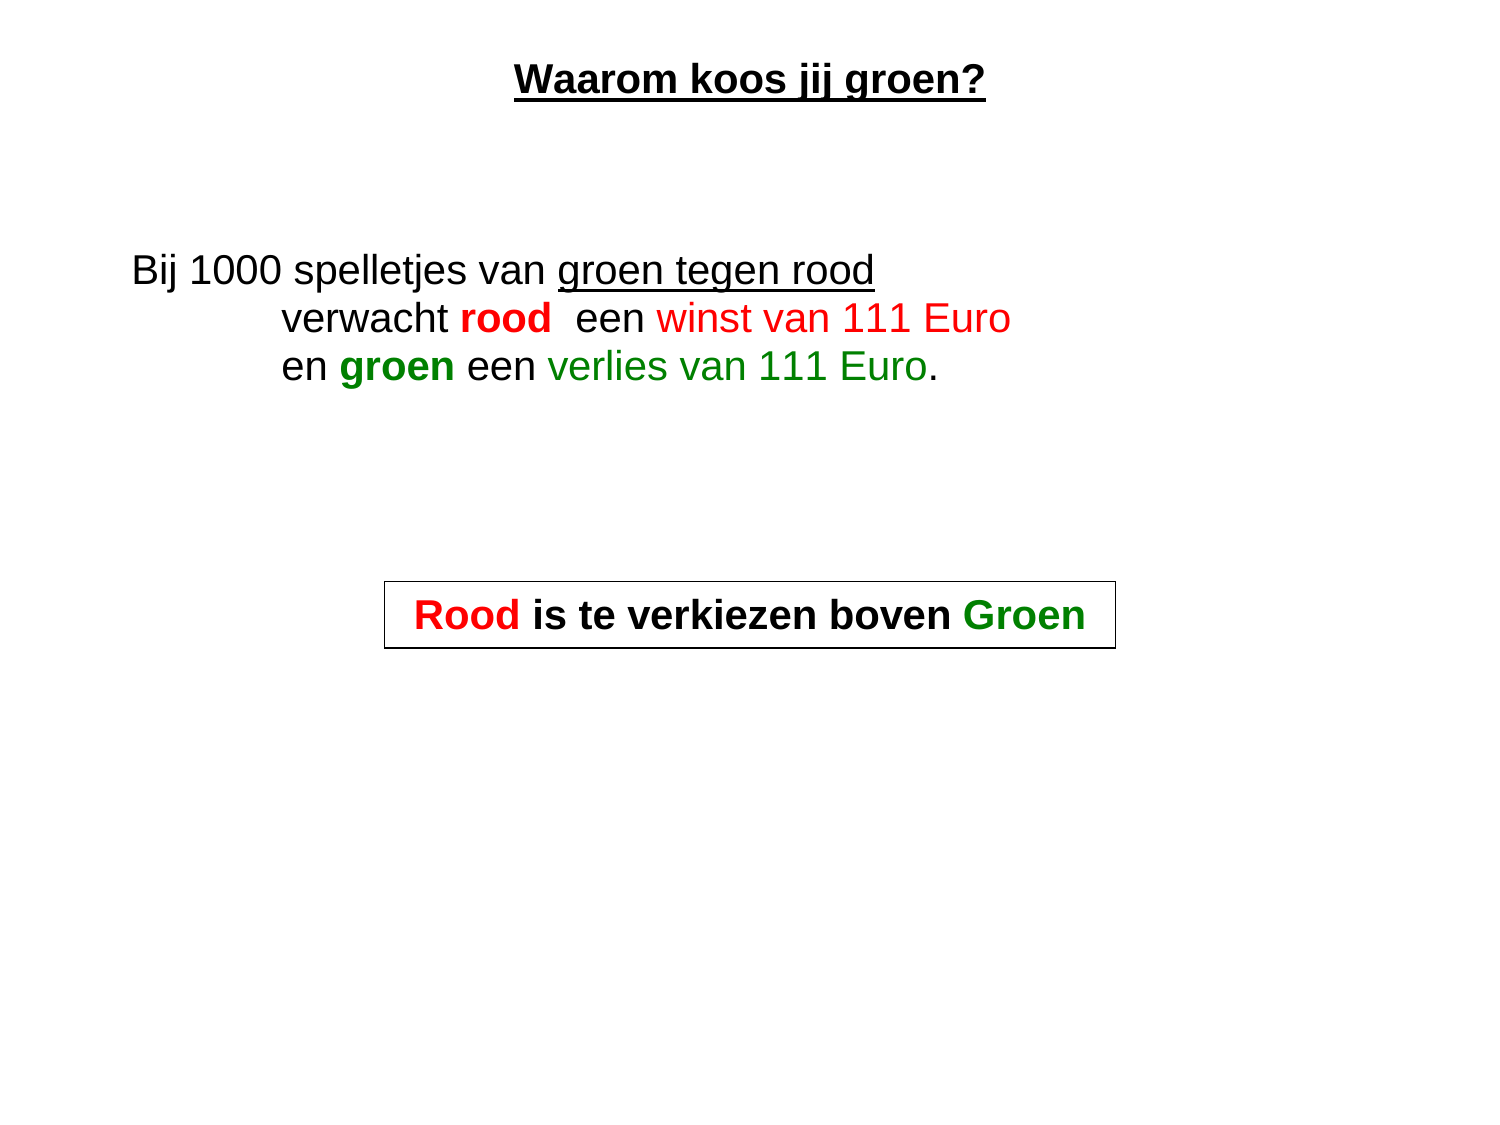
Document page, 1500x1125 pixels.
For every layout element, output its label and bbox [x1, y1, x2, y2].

text_box [131, 54, 1369, 763]
